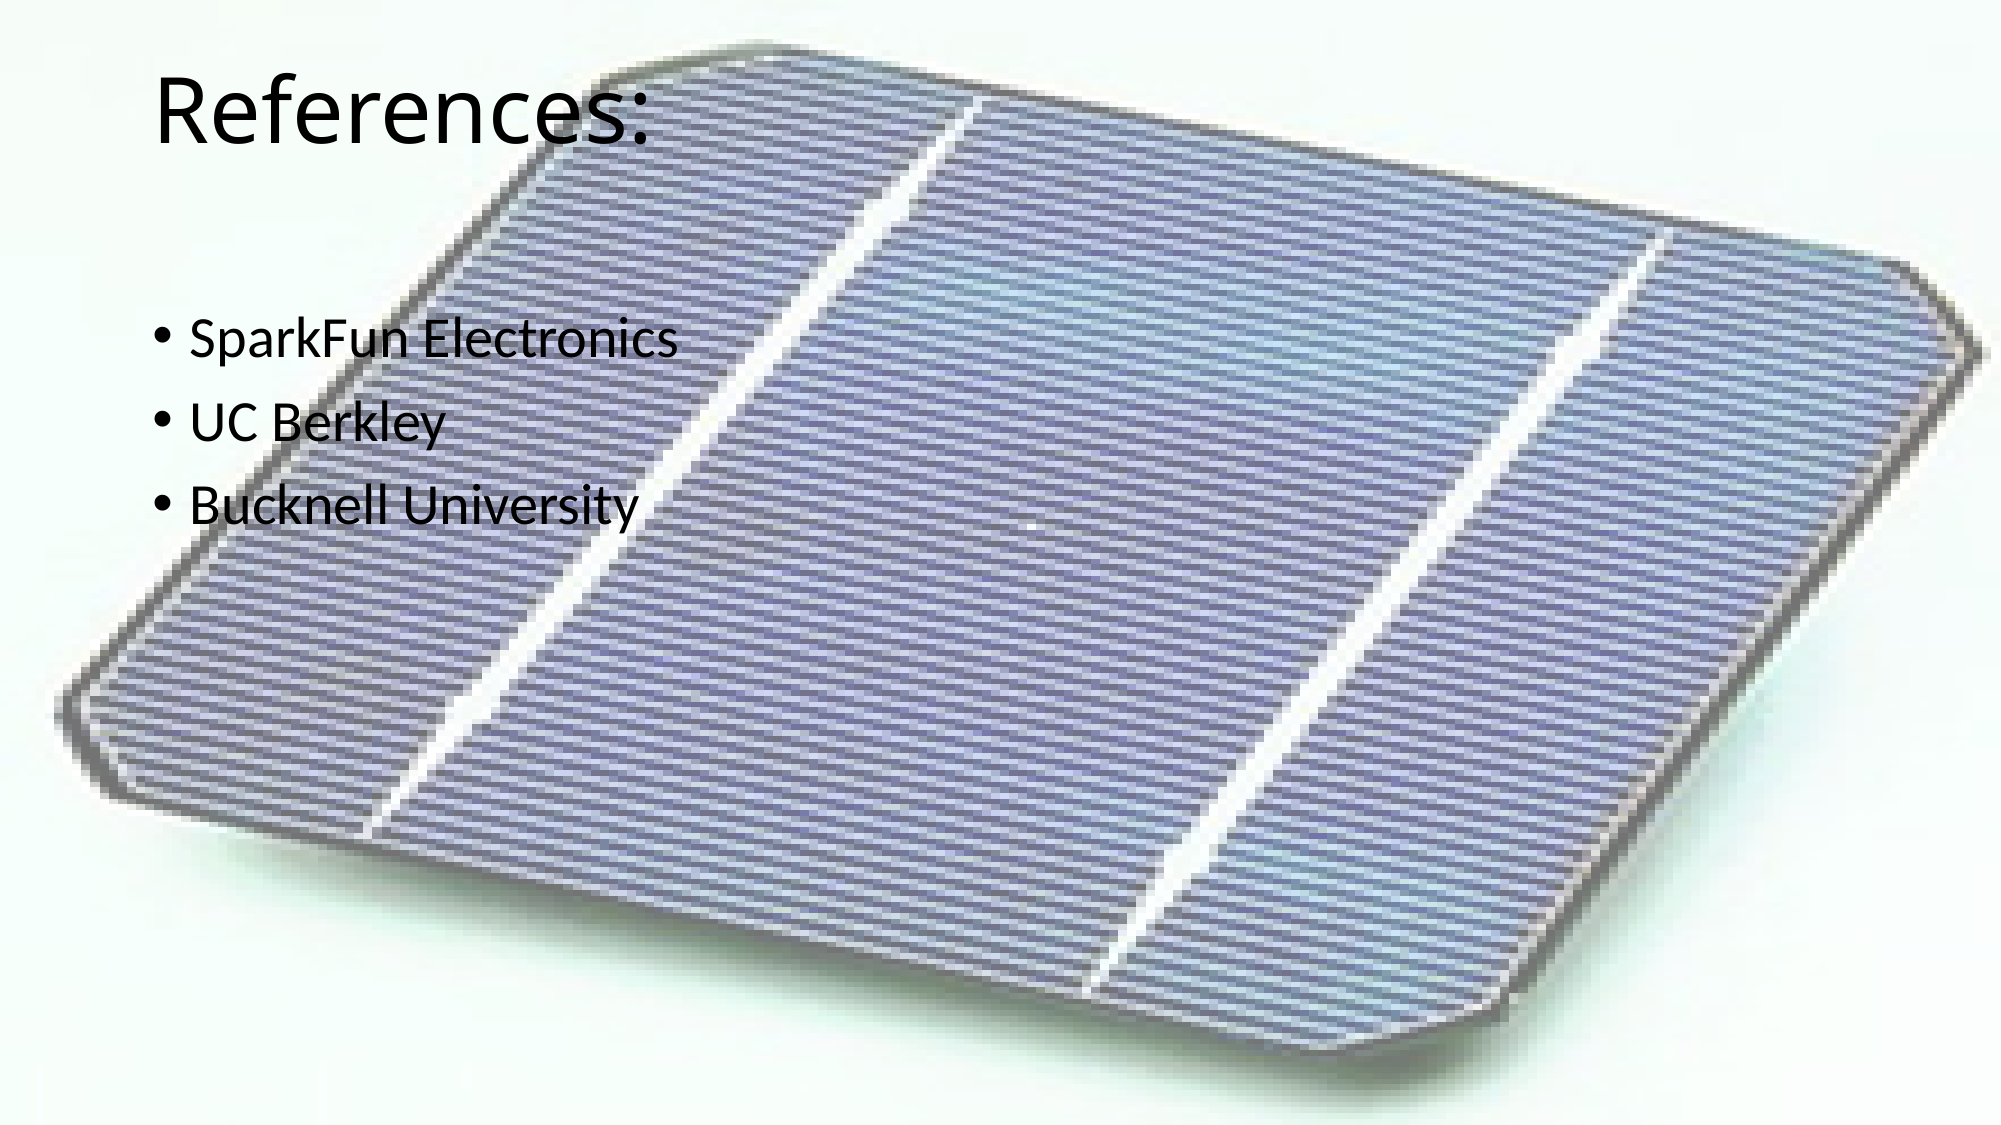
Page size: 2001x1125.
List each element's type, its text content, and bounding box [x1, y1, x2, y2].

list SparkFun Electronics UC Berkley Bucknell University [137, 299, 1863, 1014]
title References: [137, 59, 1863, 278]
